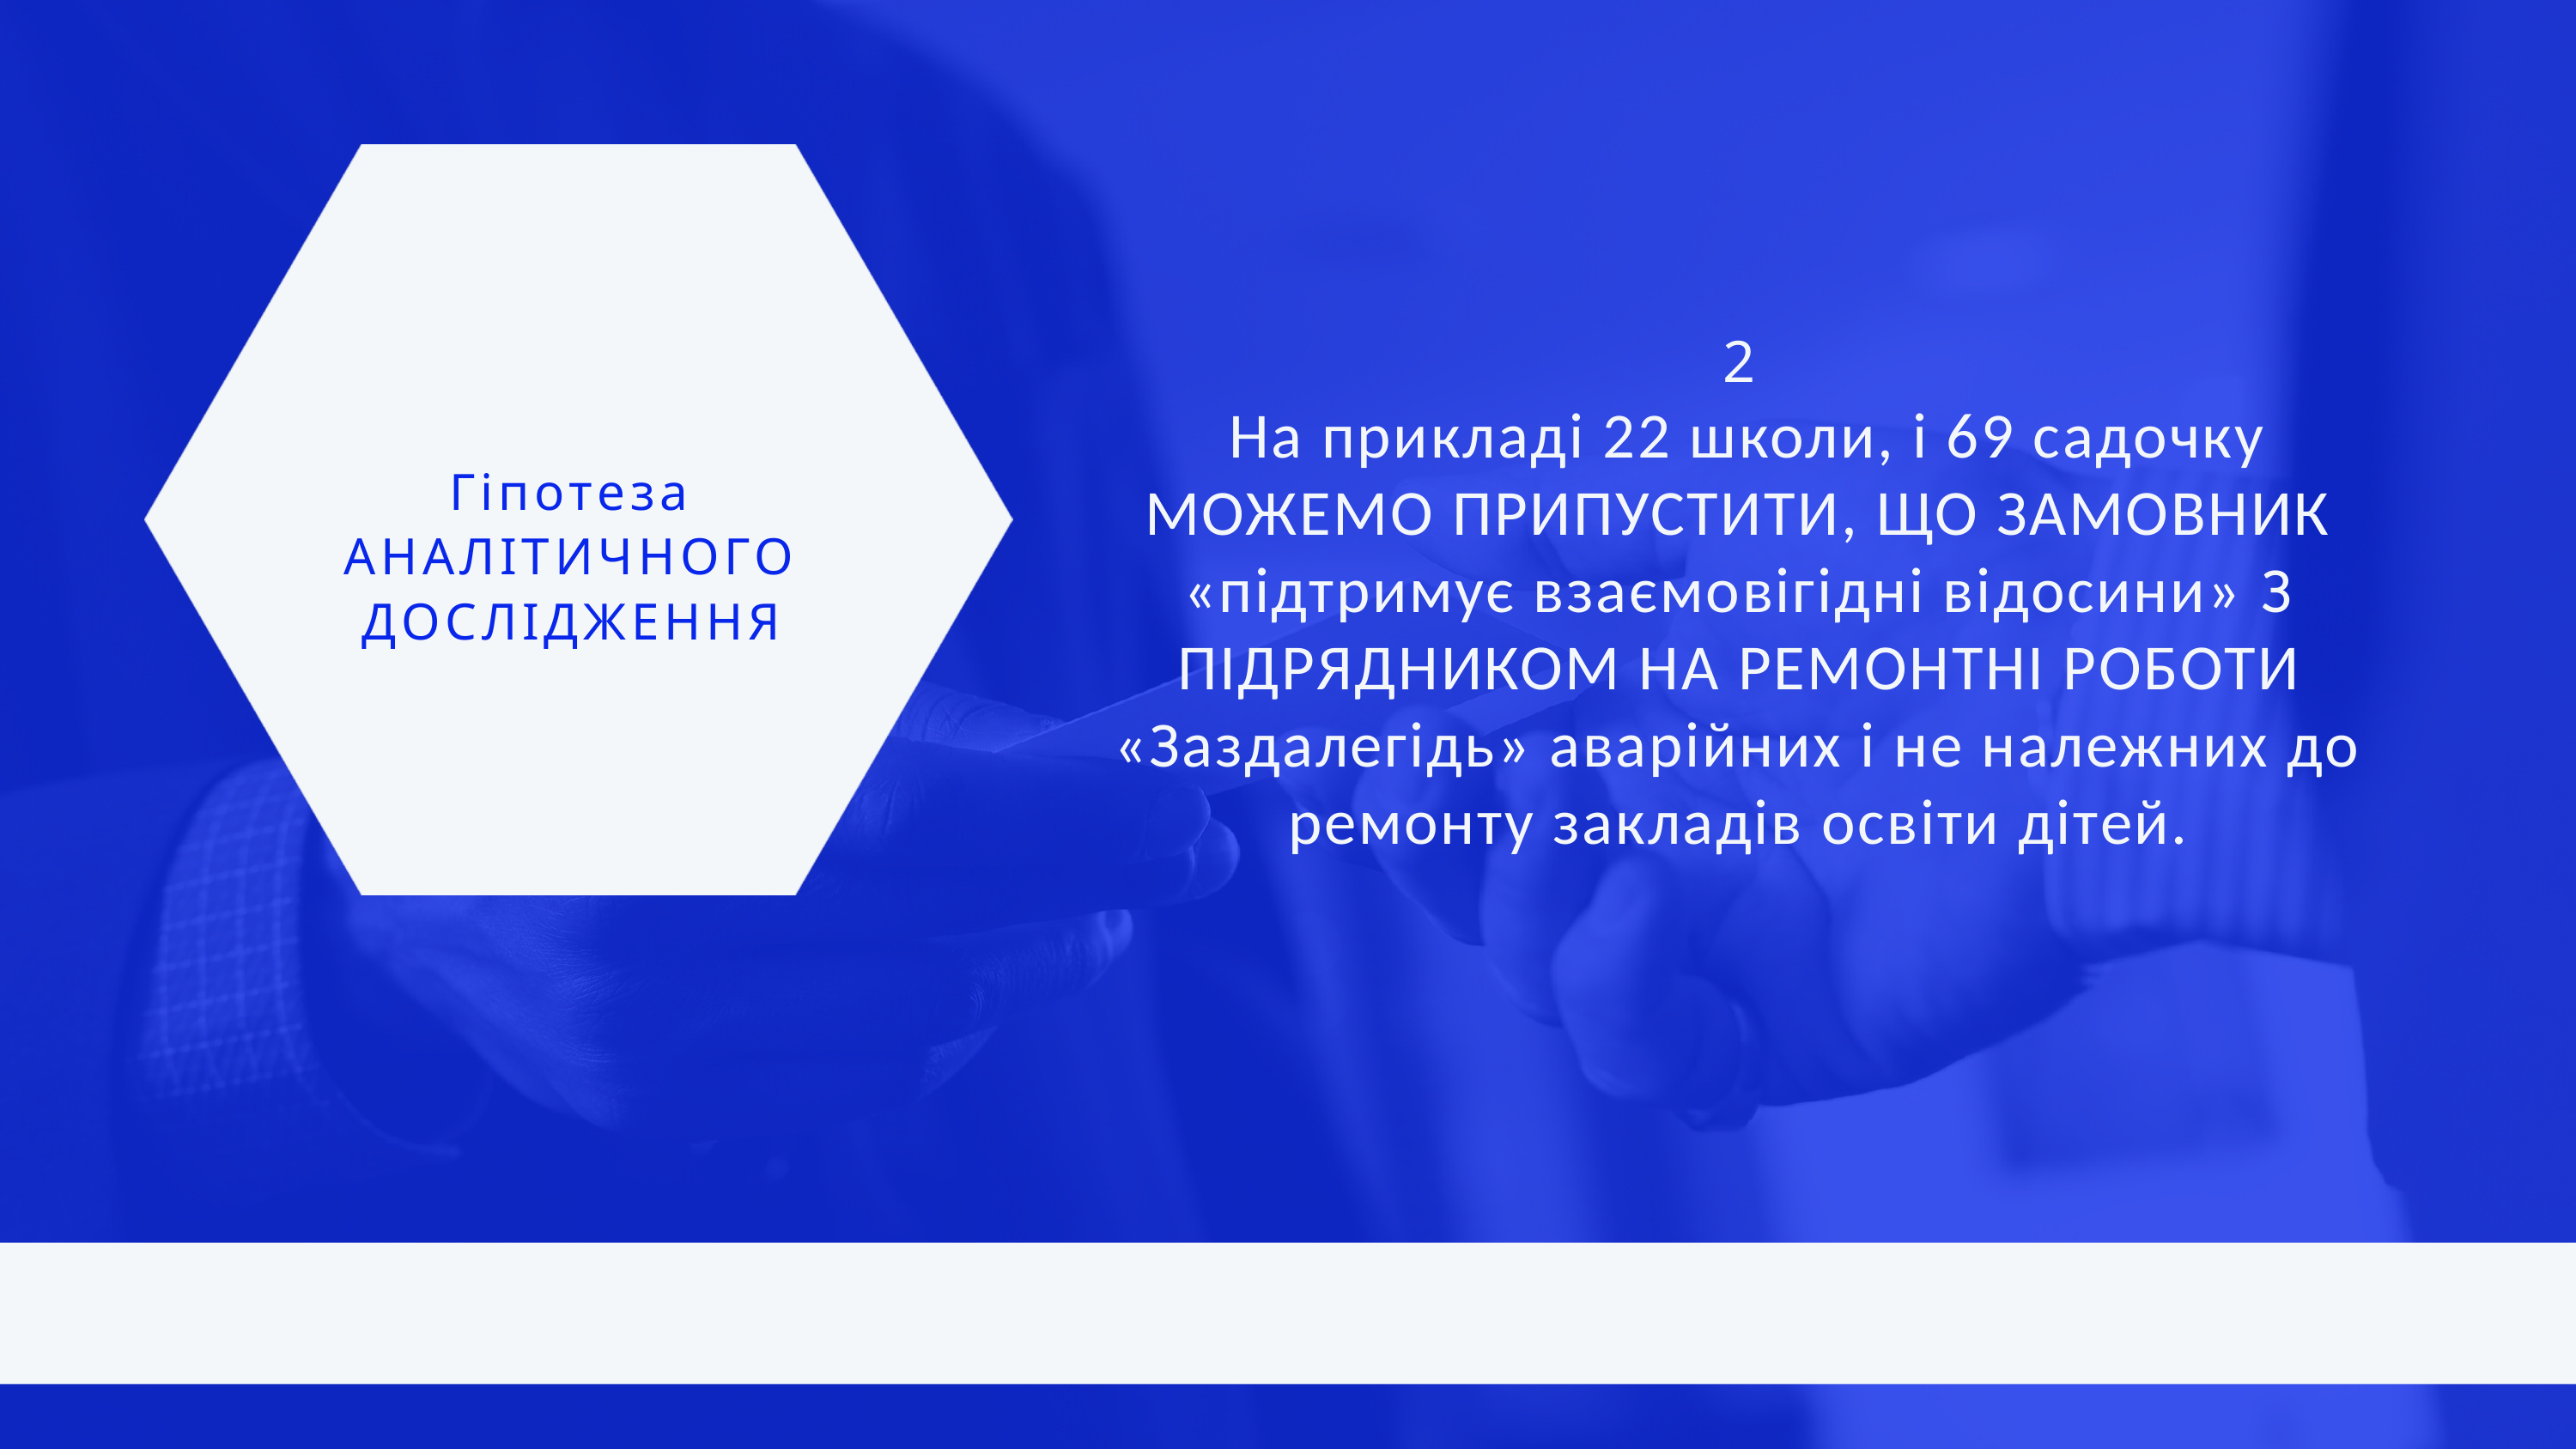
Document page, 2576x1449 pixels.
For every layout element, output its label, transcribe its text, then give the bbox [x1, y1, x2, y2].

text_box 2 На прикладі 22 школи, і 69 садочку МОЖЕМО ПРИПУСТИТИ, ЩО ЗАМОВНИК «підтримує взаємовігідні відосини» З ПІДРЯДНИКОМ НА РЕМОНТНІ РОБОТИ «Заздалегідь» аварійних і не належних до ремонту закладів освіти дітей. [1068, 276, 2410, 858]
picture [0, 1385, 2576, 1449]
picture [0, 0, 2576, 1242]
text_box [0, 1242, 2576, 1385]
